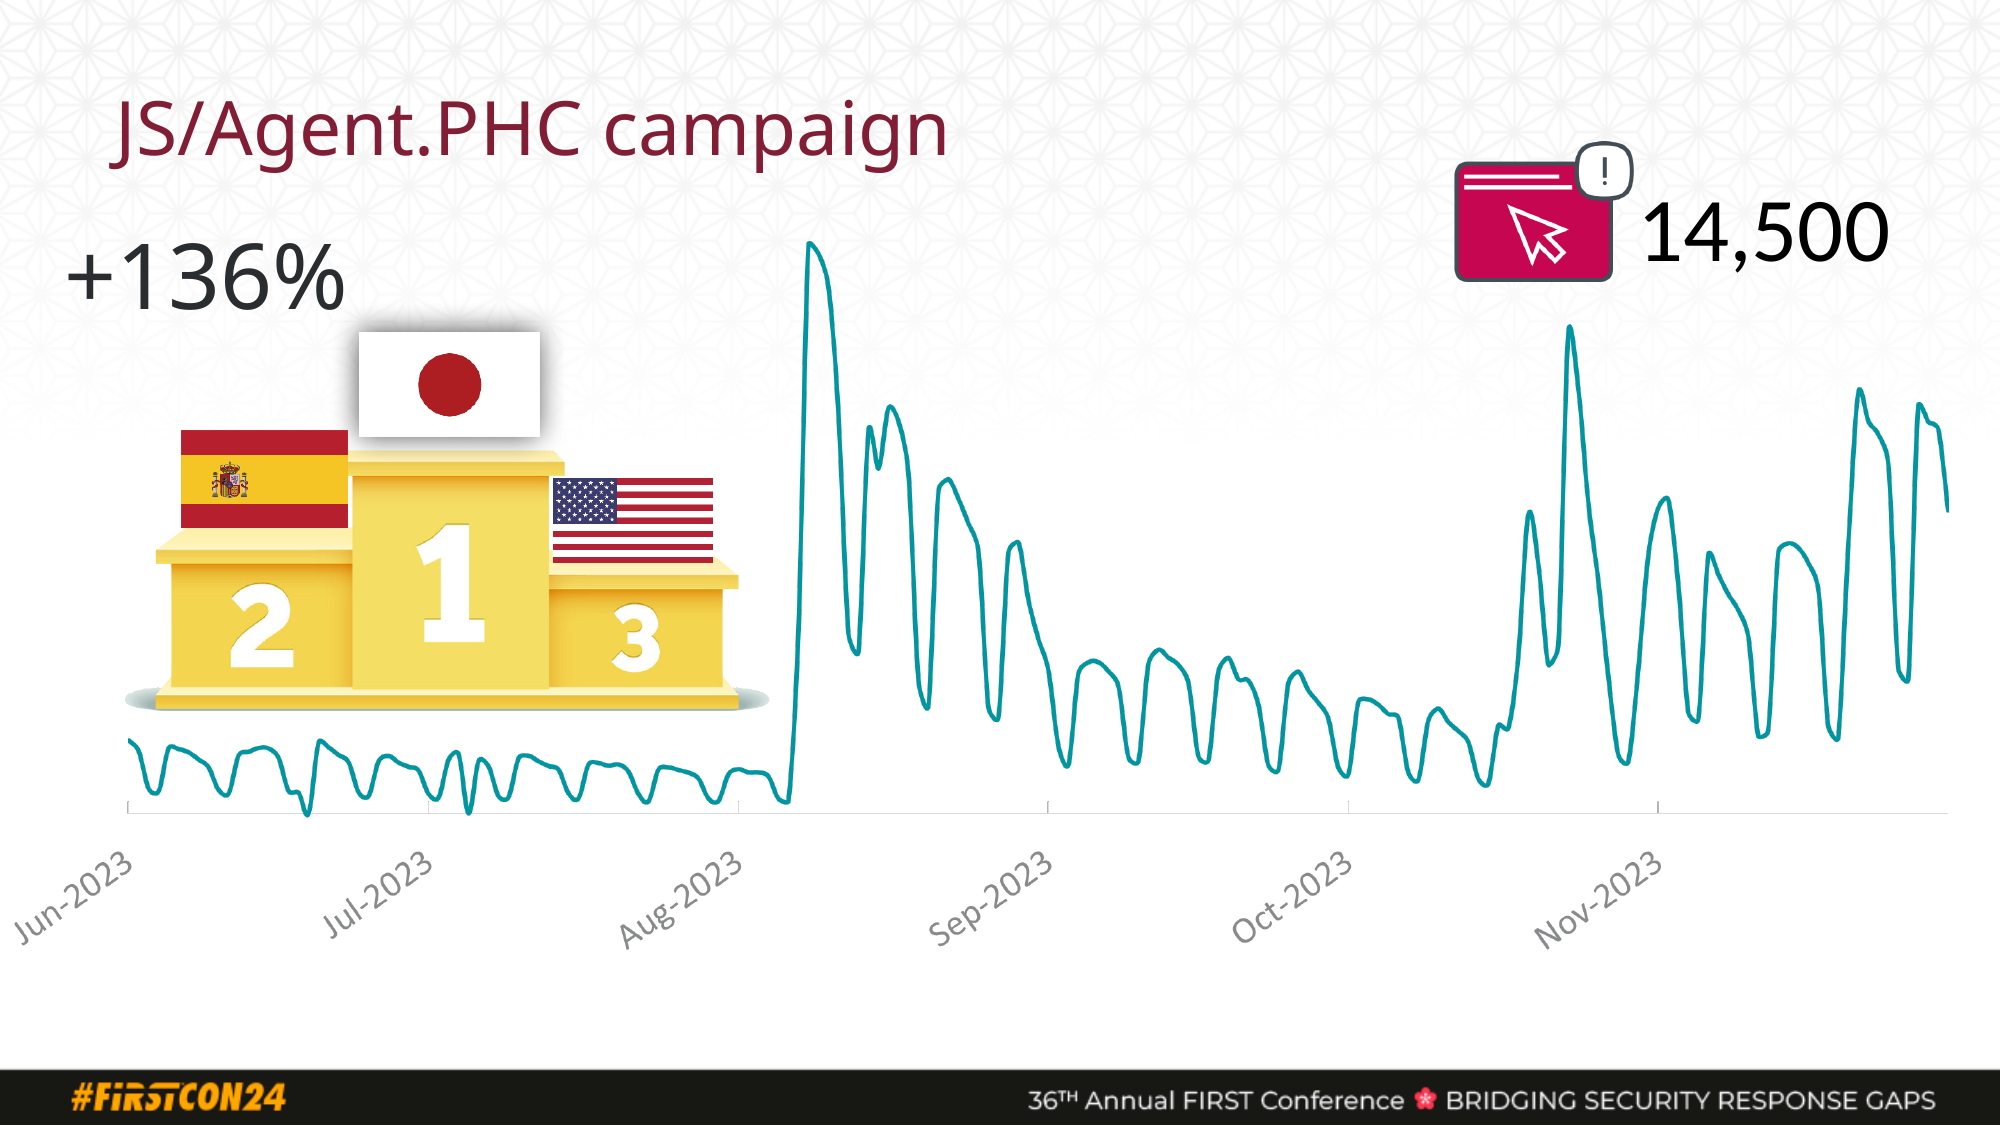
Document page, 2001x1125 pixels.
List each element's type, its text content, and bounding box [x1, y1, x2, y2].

title JS/Agent.PHC campaign [100, 72, 1905, 158]
picture [0, 0, 2000, 1125]
